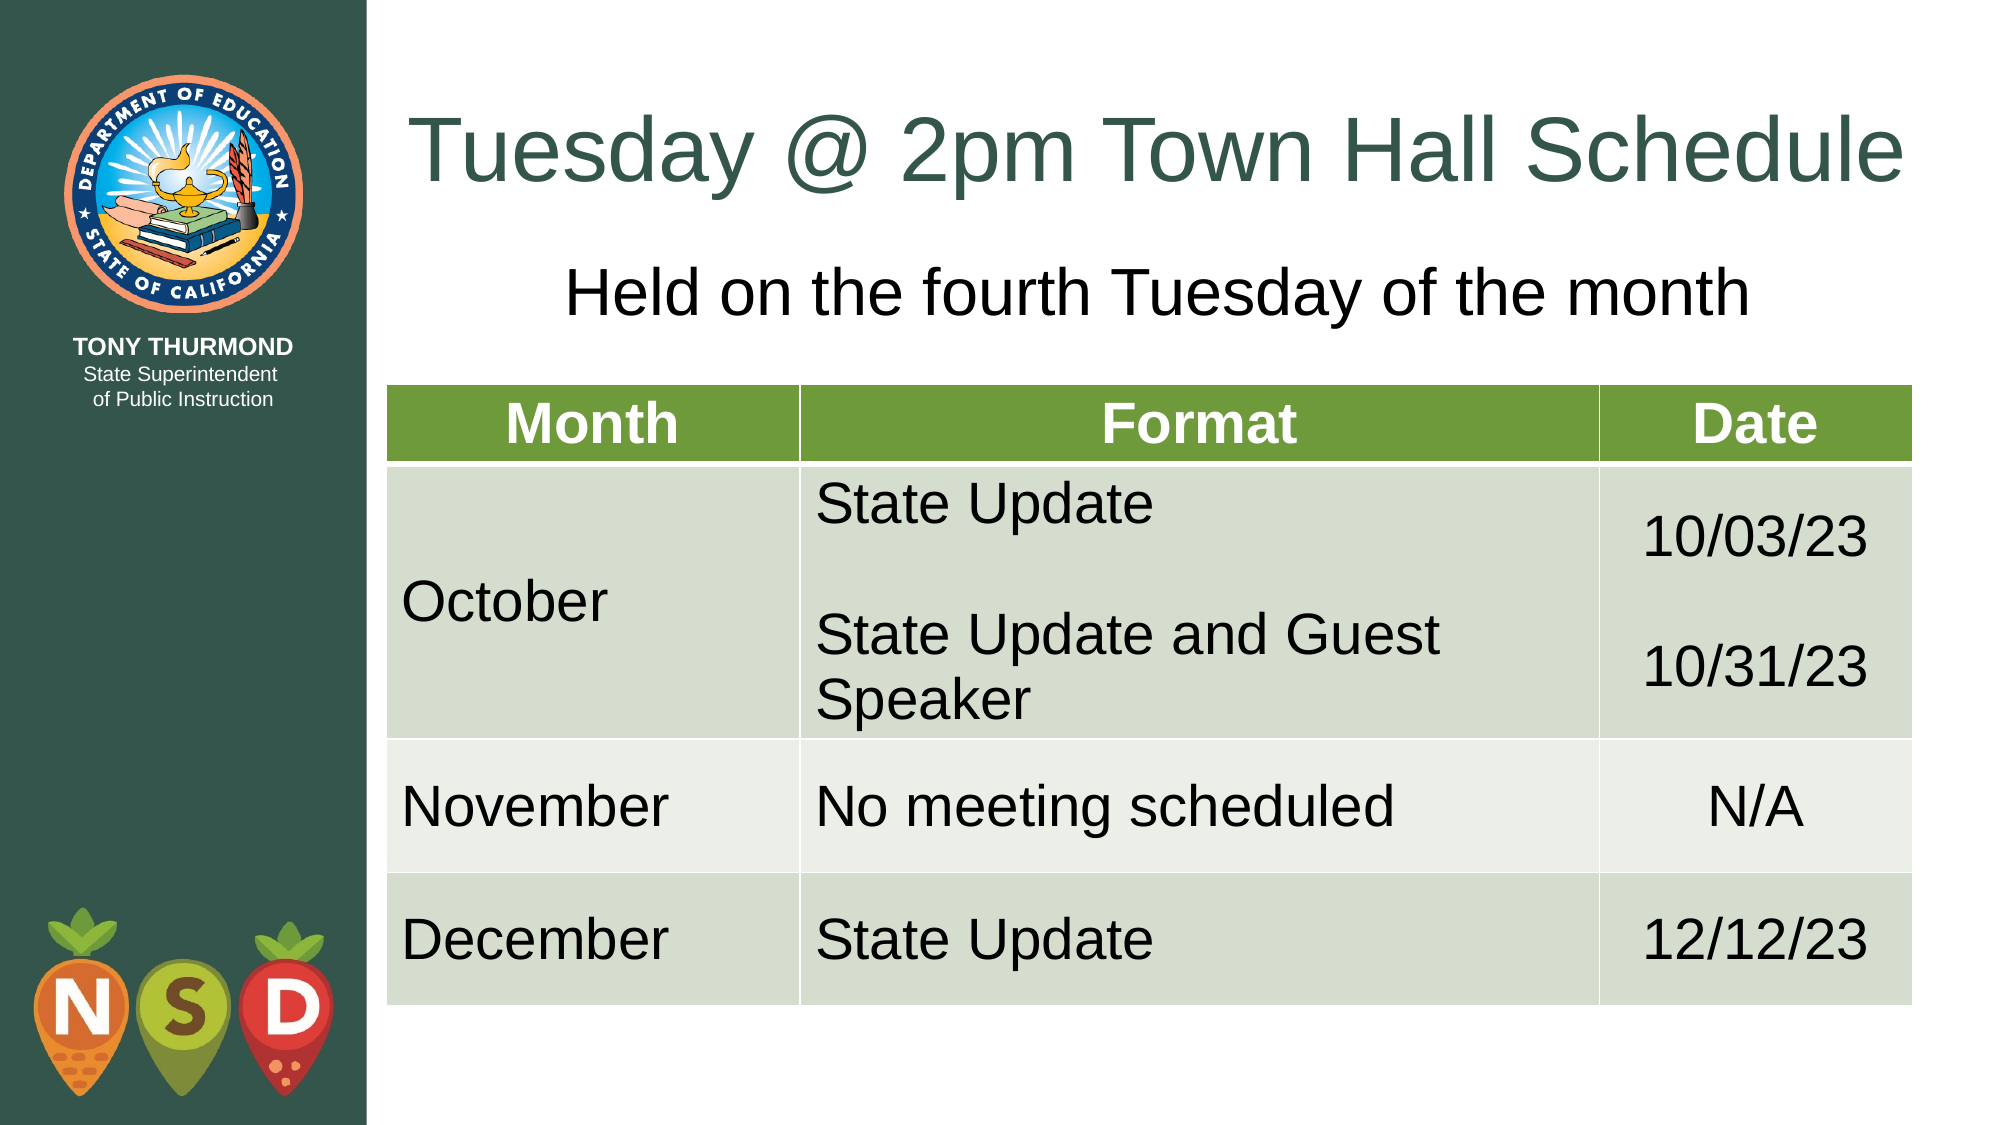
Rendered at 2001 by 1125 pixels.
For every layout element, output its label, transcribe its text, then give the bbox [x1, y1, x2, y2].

table_cell November [387, 740, 799, 872]
table_header Format [801, 385, 1599, 461]
table_cell 10/03/23 10/31/23 [1600, 467, 1912, 738]
table_cell No meeting scheduled [801, 740, 1599, 872]
table_header Date [1600, 385, 1912, 461]
picture [64, 74, 303, 313]
table_cell December [387, 873, 799, 1005]
table_cell N/A [1600, 740, 1912, 872]
table_cell State Update [801, 873, 1599, 1005]
table_cell 12/12/23 [1600, 873, 1912, 1005]
table_cell October [387, 467, 799, 738]
table_cell State Update State Update and Guest Speaker [801, 467, 1599, 738]
title Tuesday @ 2pm Town Hall Schedule [386, 51, 1931, 239]
list Held on the fourth Tuesday of the month [416, 241, 1900, 318]
table_header Month [387, 385, 799, 461]
picture [13, 892, 354, 1108]
